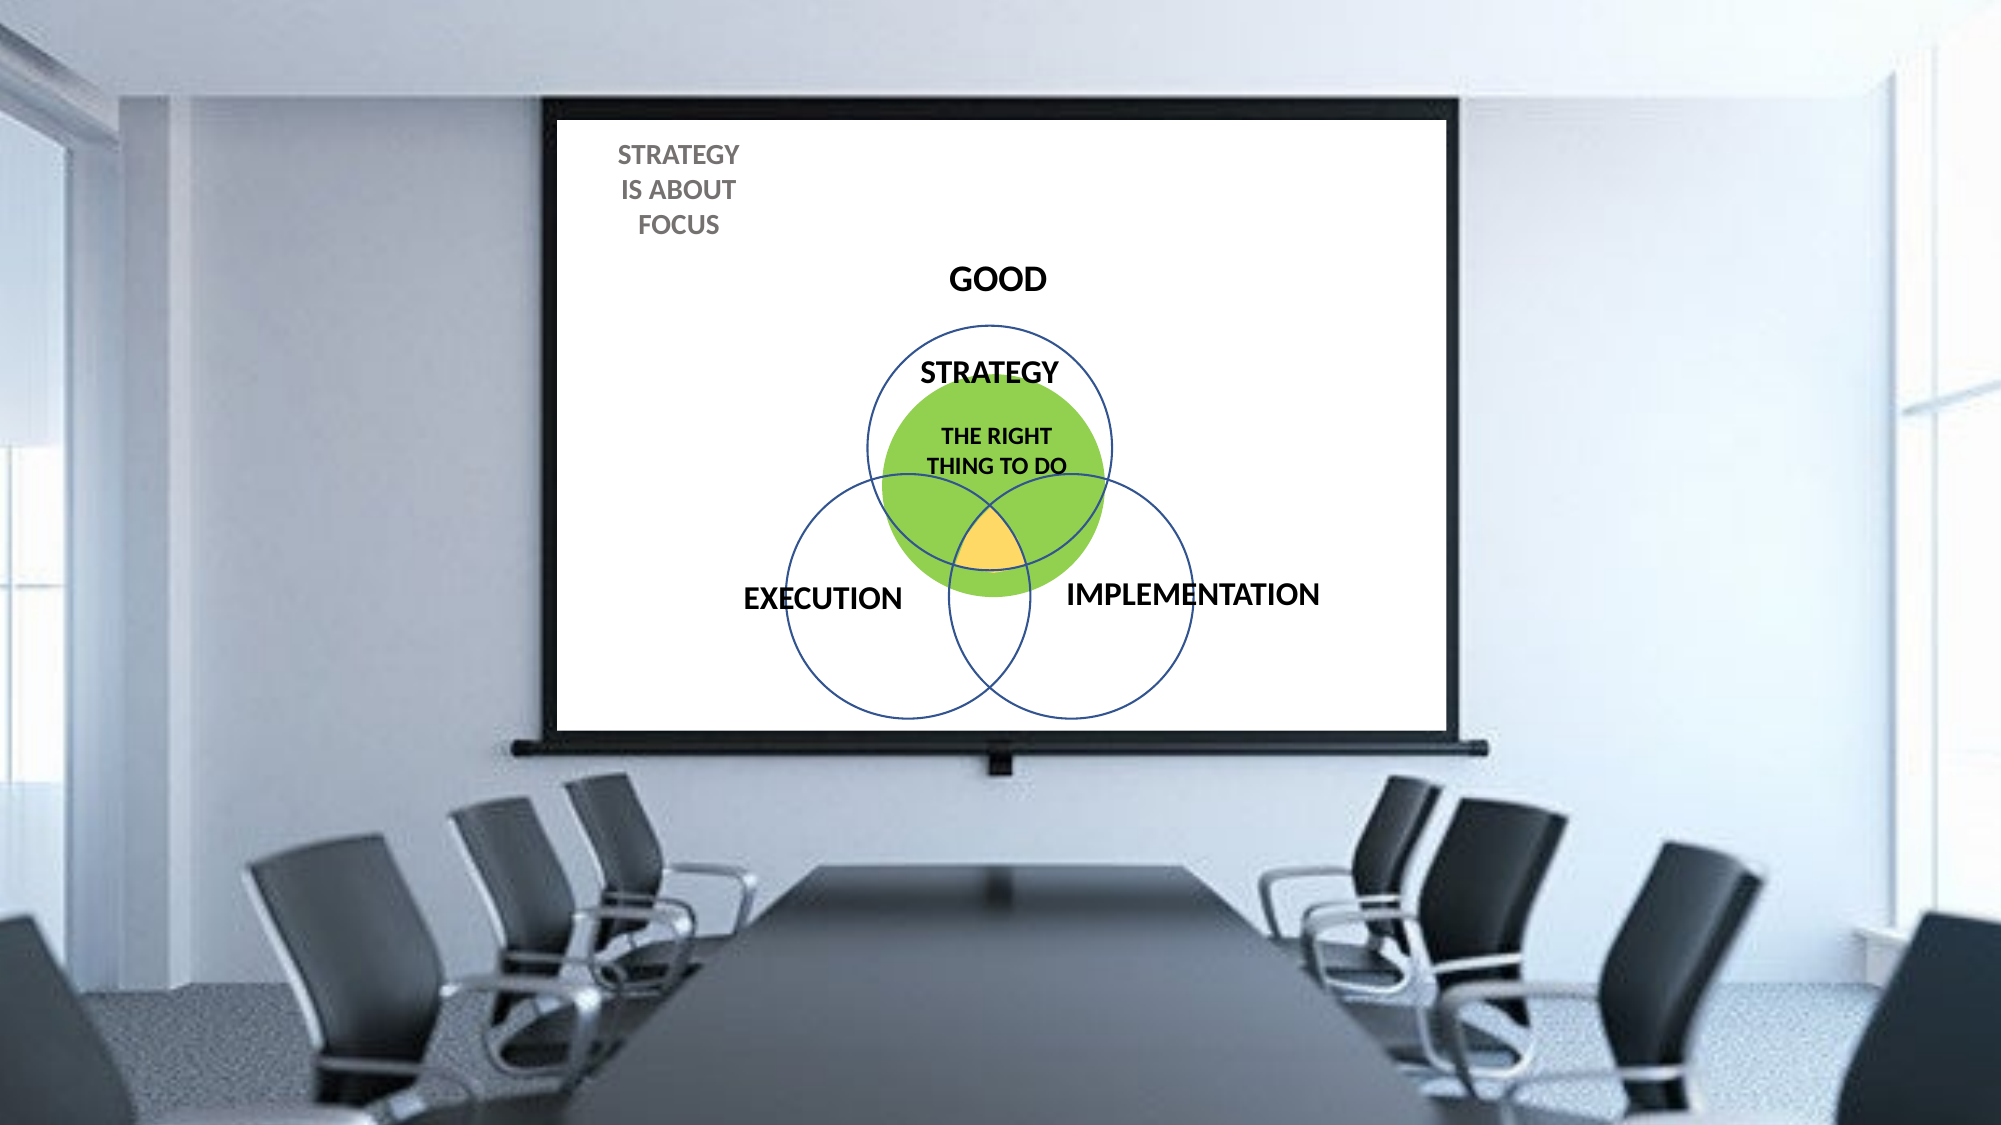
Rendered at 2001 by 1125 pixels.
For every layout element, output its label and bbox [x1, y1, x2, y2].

picture [0, 0, 2001, 1125]
text_box [727, 246, 1338, 719]
